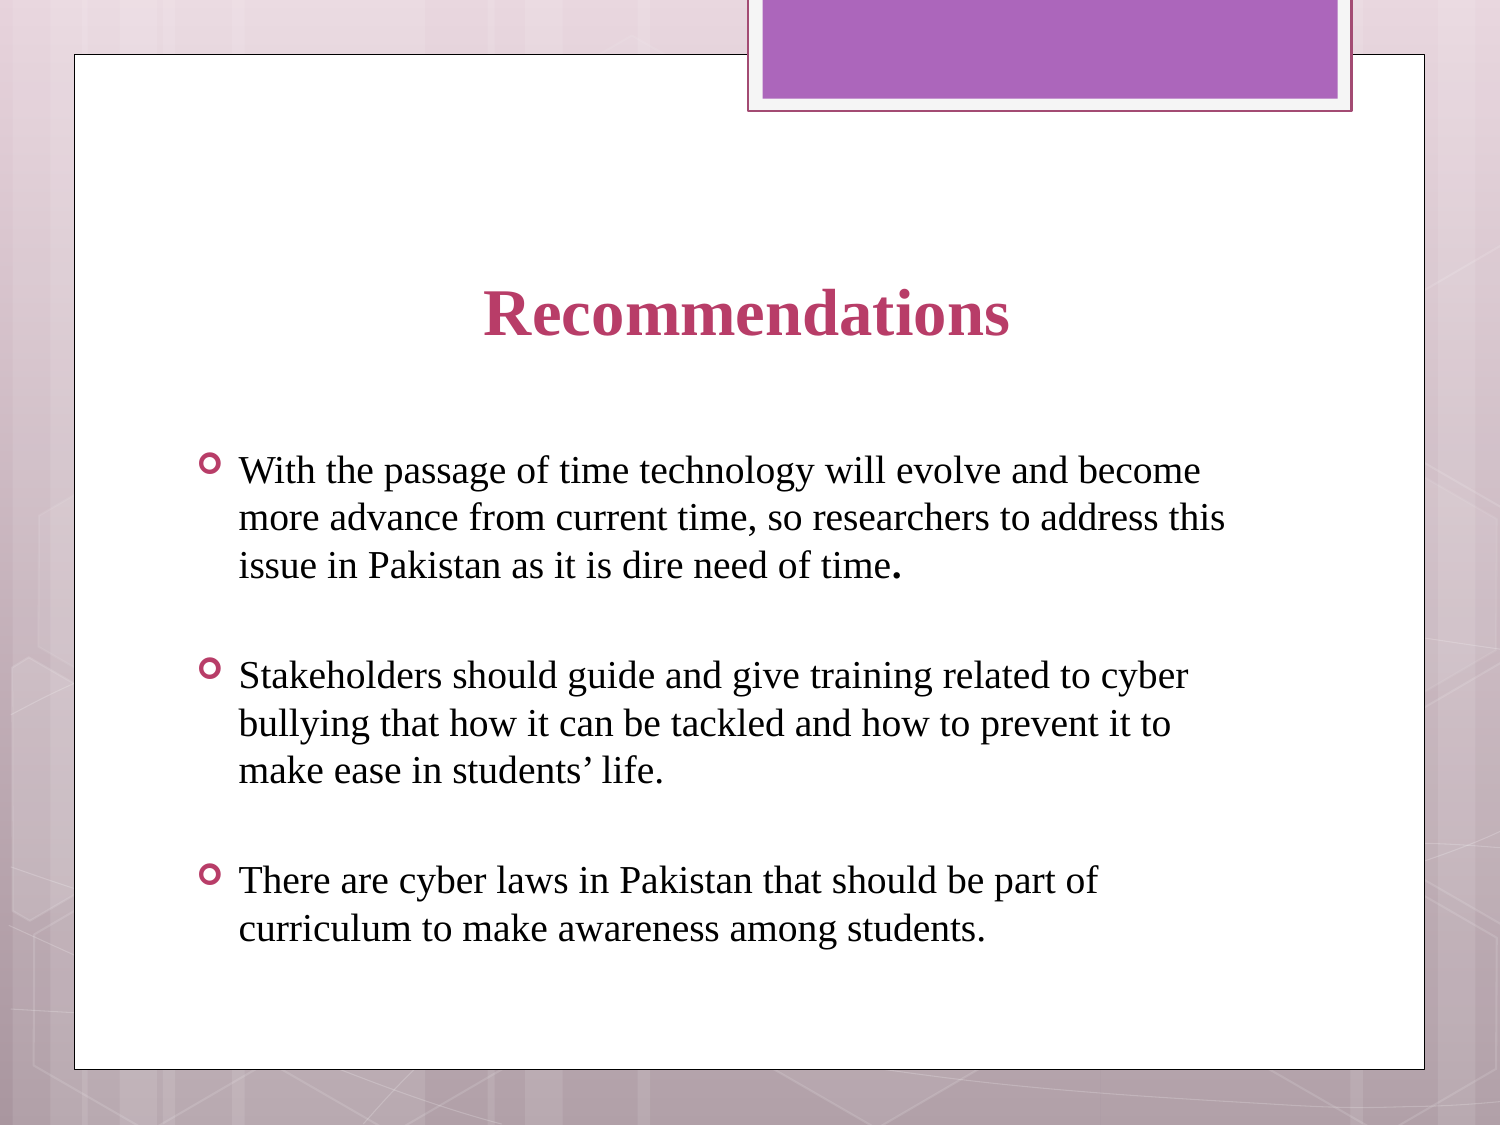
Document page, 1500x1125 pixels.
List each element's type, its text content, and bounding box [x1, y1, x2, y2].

title Recommendations [171, 168, 1324, 357]
list With the passage of time technology will evolve and become more advance from current time, so researchers to address this issue in Pakistan as it is dire need of time. Stakeholders should guide and give training related to cyber bullying that how it can be tackled and how to prevent it to make ease in students’ life. There are cyber laws in Pakistan that should be part of curriculum to make awareness among students. [171, 381, 1283, 957]
